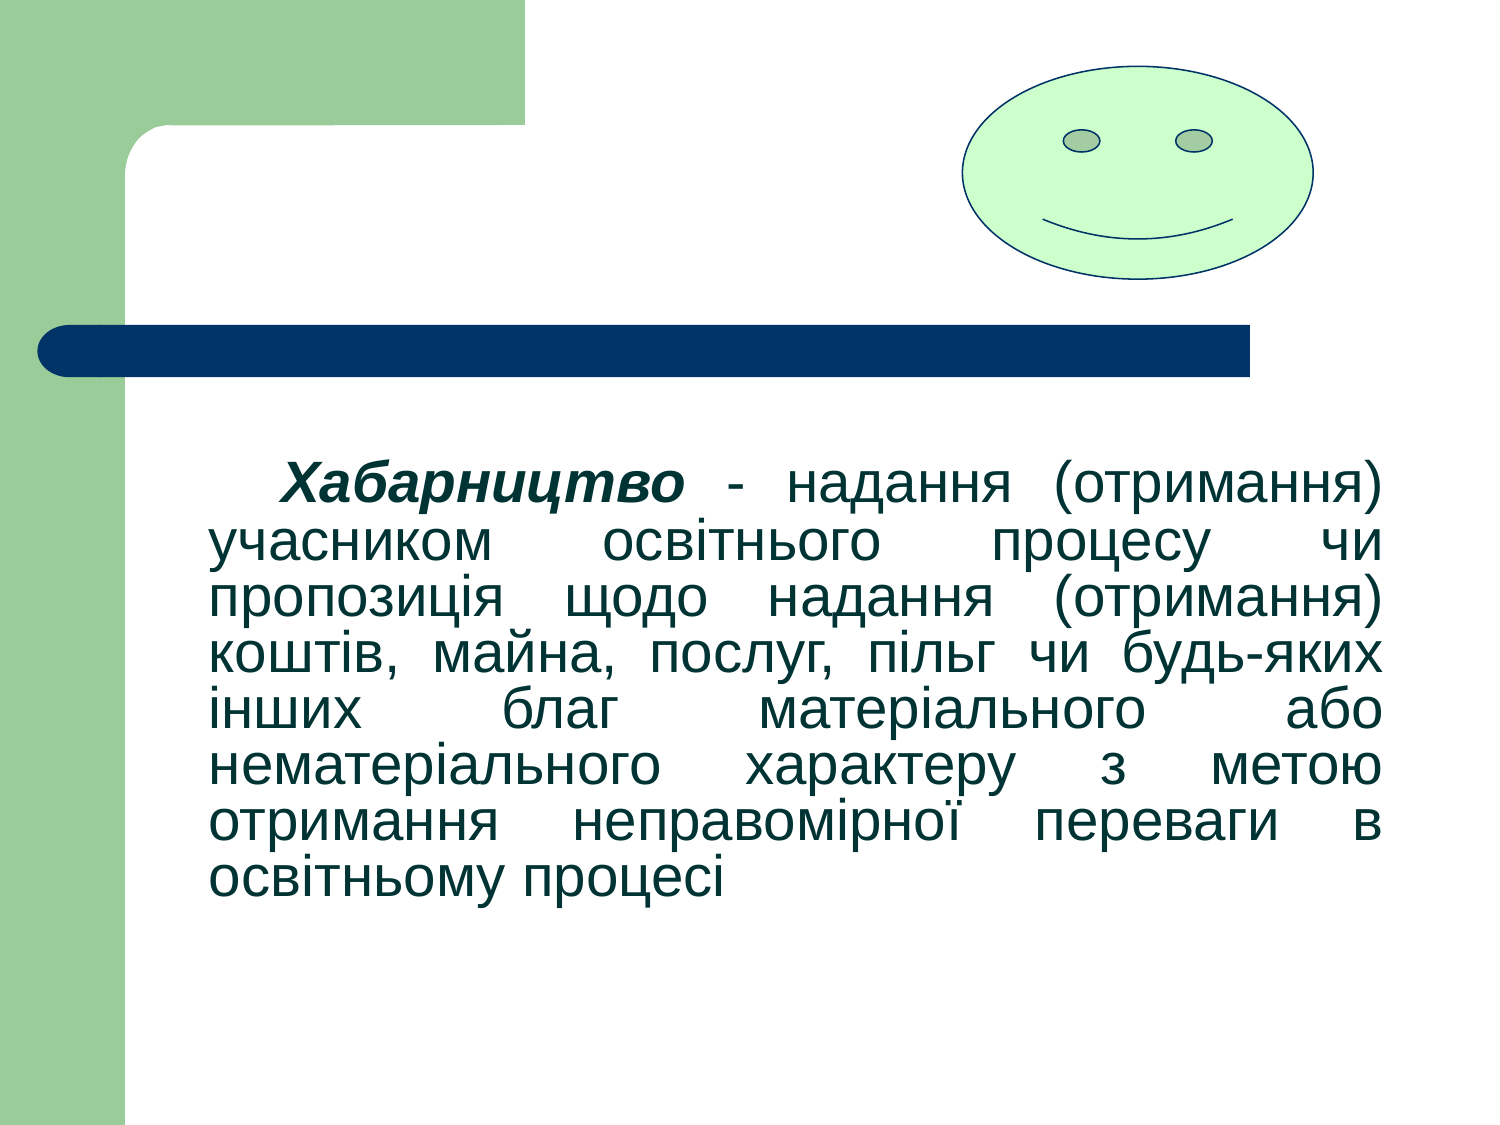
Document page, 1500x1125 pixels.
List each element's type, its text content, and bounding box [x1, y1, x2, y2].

list Хабарництво - надання (отримання) учасником освітнього процесу чи пропозиція щодо надання (отримання) коштів, майна, послуг, пільг чи будь-яких інших благ матеріального або нематеріального характеру з метою отримання неправомірної переваги в освітньому процесі [137, 444, 1400, 999]
text_box [962, 66, 1314, 280]
